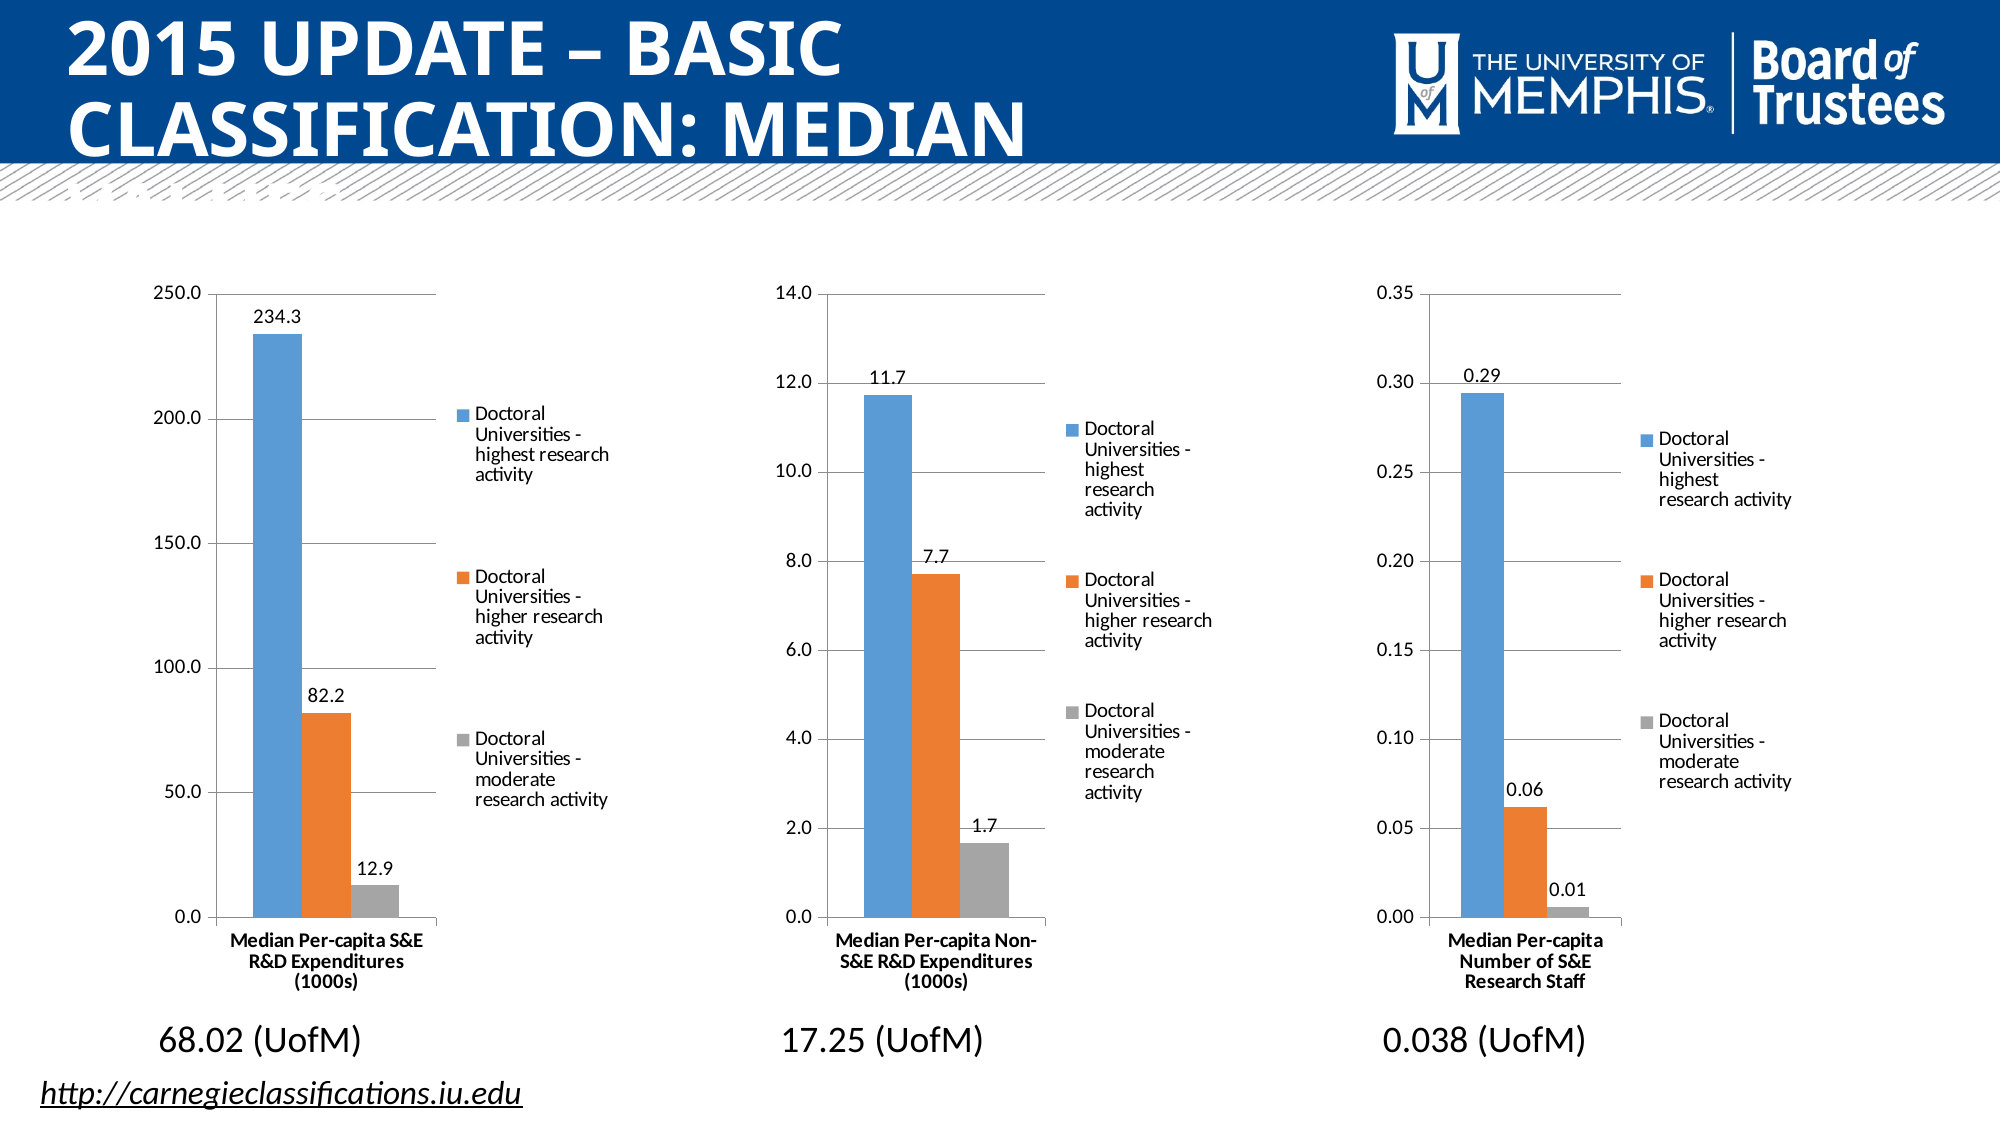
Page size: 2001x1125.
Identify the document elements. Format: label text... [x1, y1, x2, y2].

chart [765, 269, 1228, 1009]
text_box 0.038 (UofM) [1368, 1009, 1644, 1068]
text_box Carnegie Classifications 2015 Update – Basic Classification: Median Values [51, 18, 1258, 164]
chart [1368, 269, 1808, 1009]
text_box 68.02 (UofM) [143, 1009, 419, 1063]
text_box 17.25 (UofM) [765, 1009, 1042, 1068]
chart [143, 269, 625, 1009]
picture [0, 0, 2000, 1125]
text_box http://carnegieclassifications.iu.edu [25, 1063, 616, 1119]
